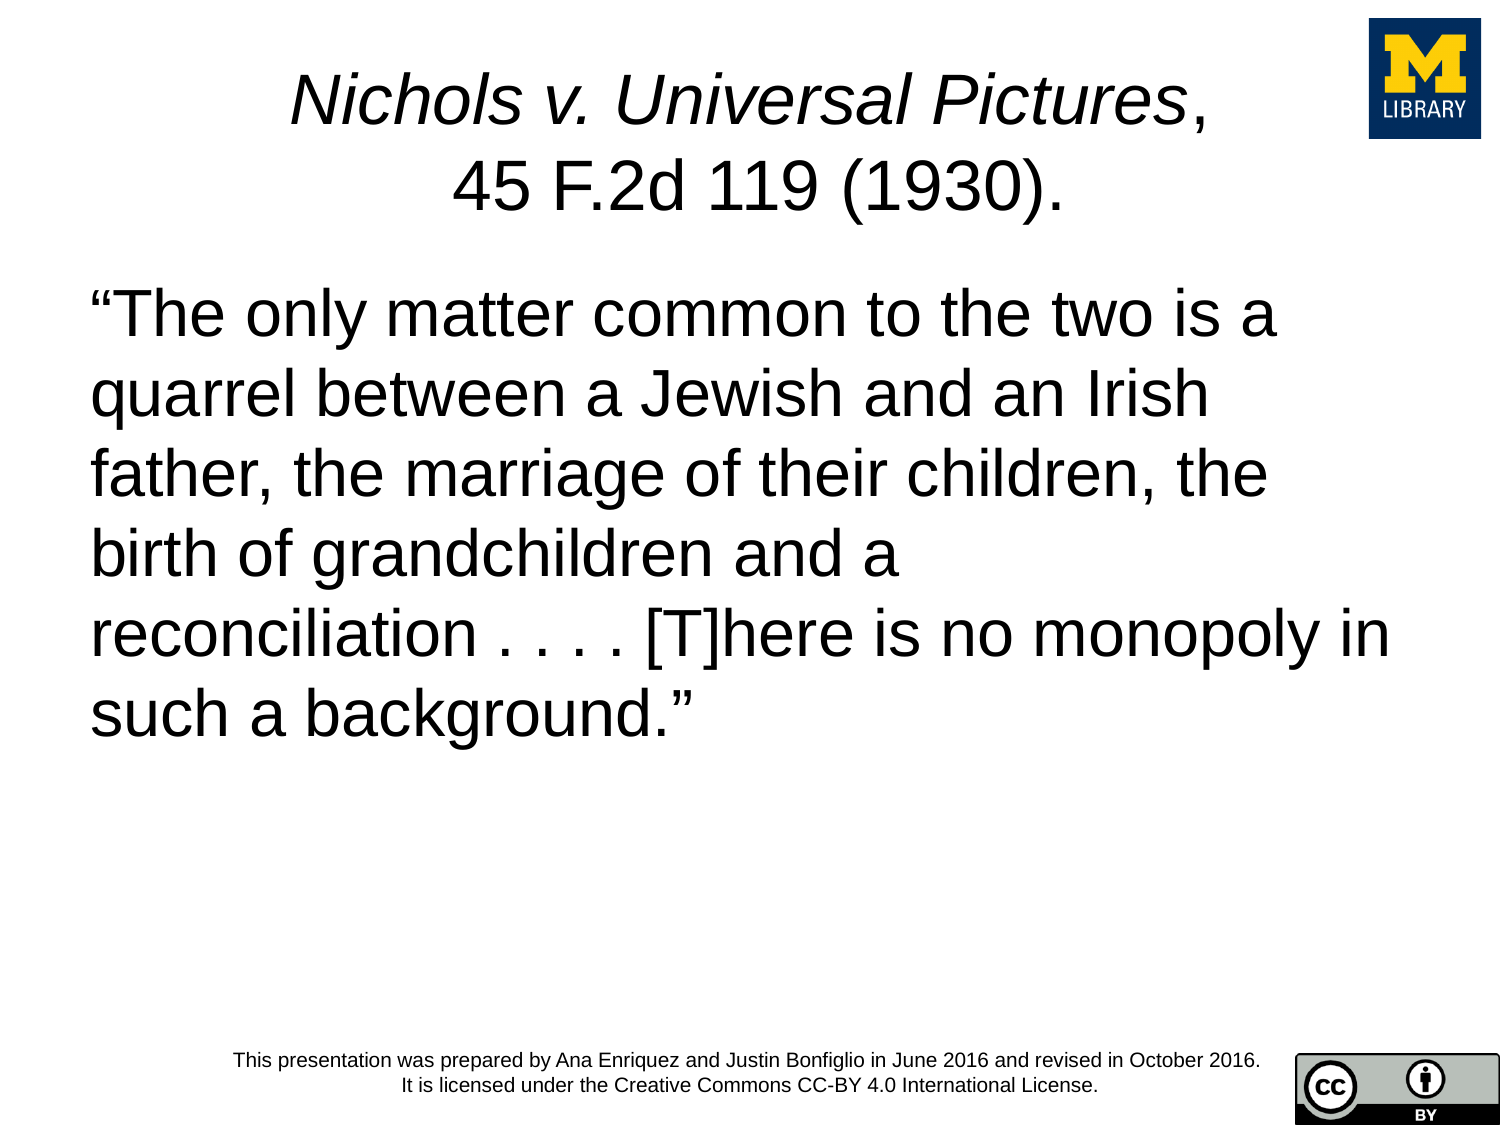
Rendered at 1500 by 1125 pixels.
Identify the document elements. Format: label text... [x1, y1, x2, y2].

picture [1295, 1053, 1500, 1125]
footer This presentation was prepared by Ana Enriquez and Justin Bonfiglio in June 2016 and revised in October 2016. It is licensed under the Creative Commons CC-BY 4.0 International License. [75, 1039, 1425, 1100]
title Nichols v. Universal Pictures, 45 F.2d 119 (1930). [75, 45, 1425, 233]
list “The only matter common to the two is a quarrel between a Jewish and an Irish father, the marriage of their children, the birth of grandchildren and a reconciliation . . . . [T]here is no monopoly in such a background.” [75, 262, 1425, 1005]
